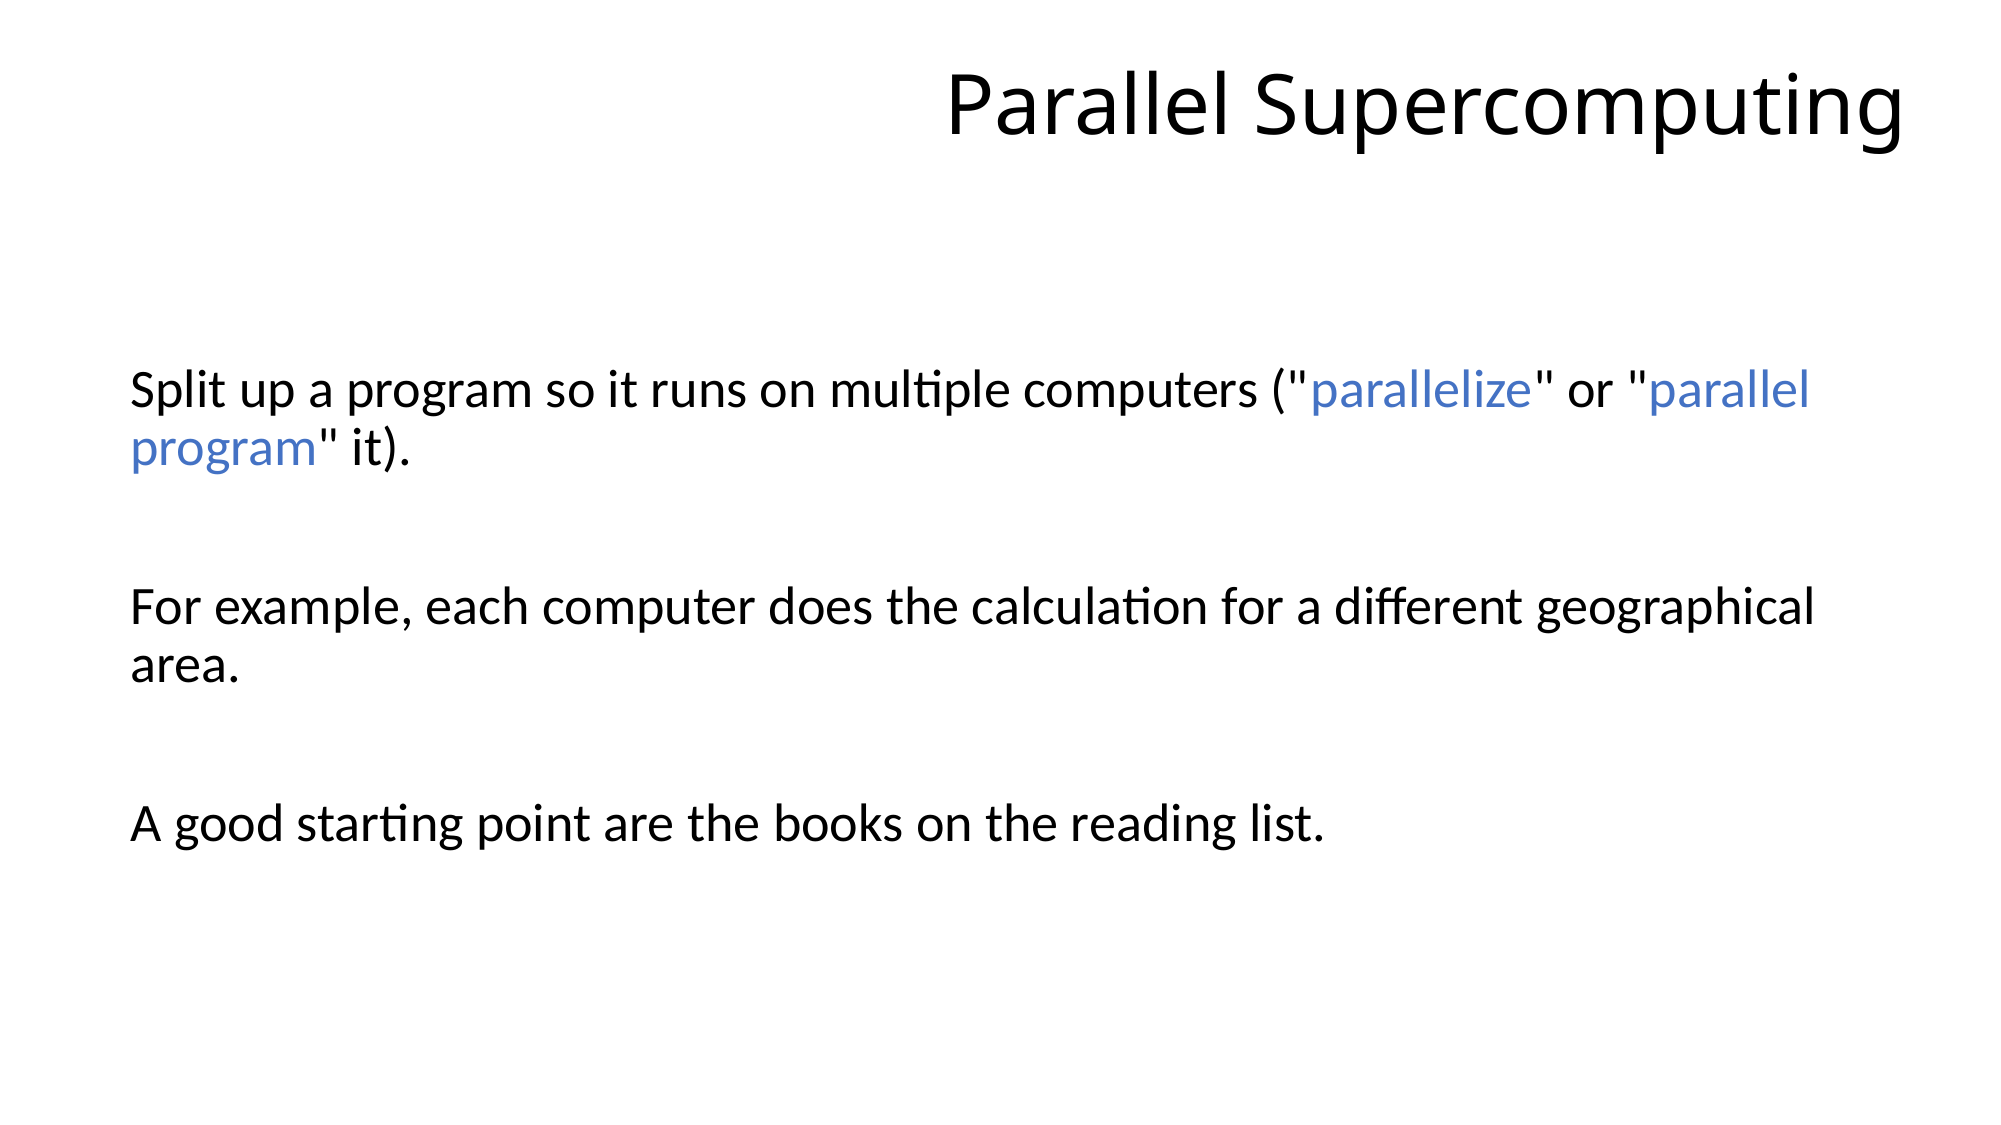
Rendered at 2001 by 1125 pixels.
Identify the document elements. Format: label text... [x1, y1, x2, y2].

list Split up a program so it runs on multiple computers ("parallelize" or "parallel program" it). For example, each computer does the calculation for a different geographical area. A good starting point are the books on the reading list. [115, 353, 1900, 1005]
title Parallel Supercomputing [572, 49, 1923, 166]
